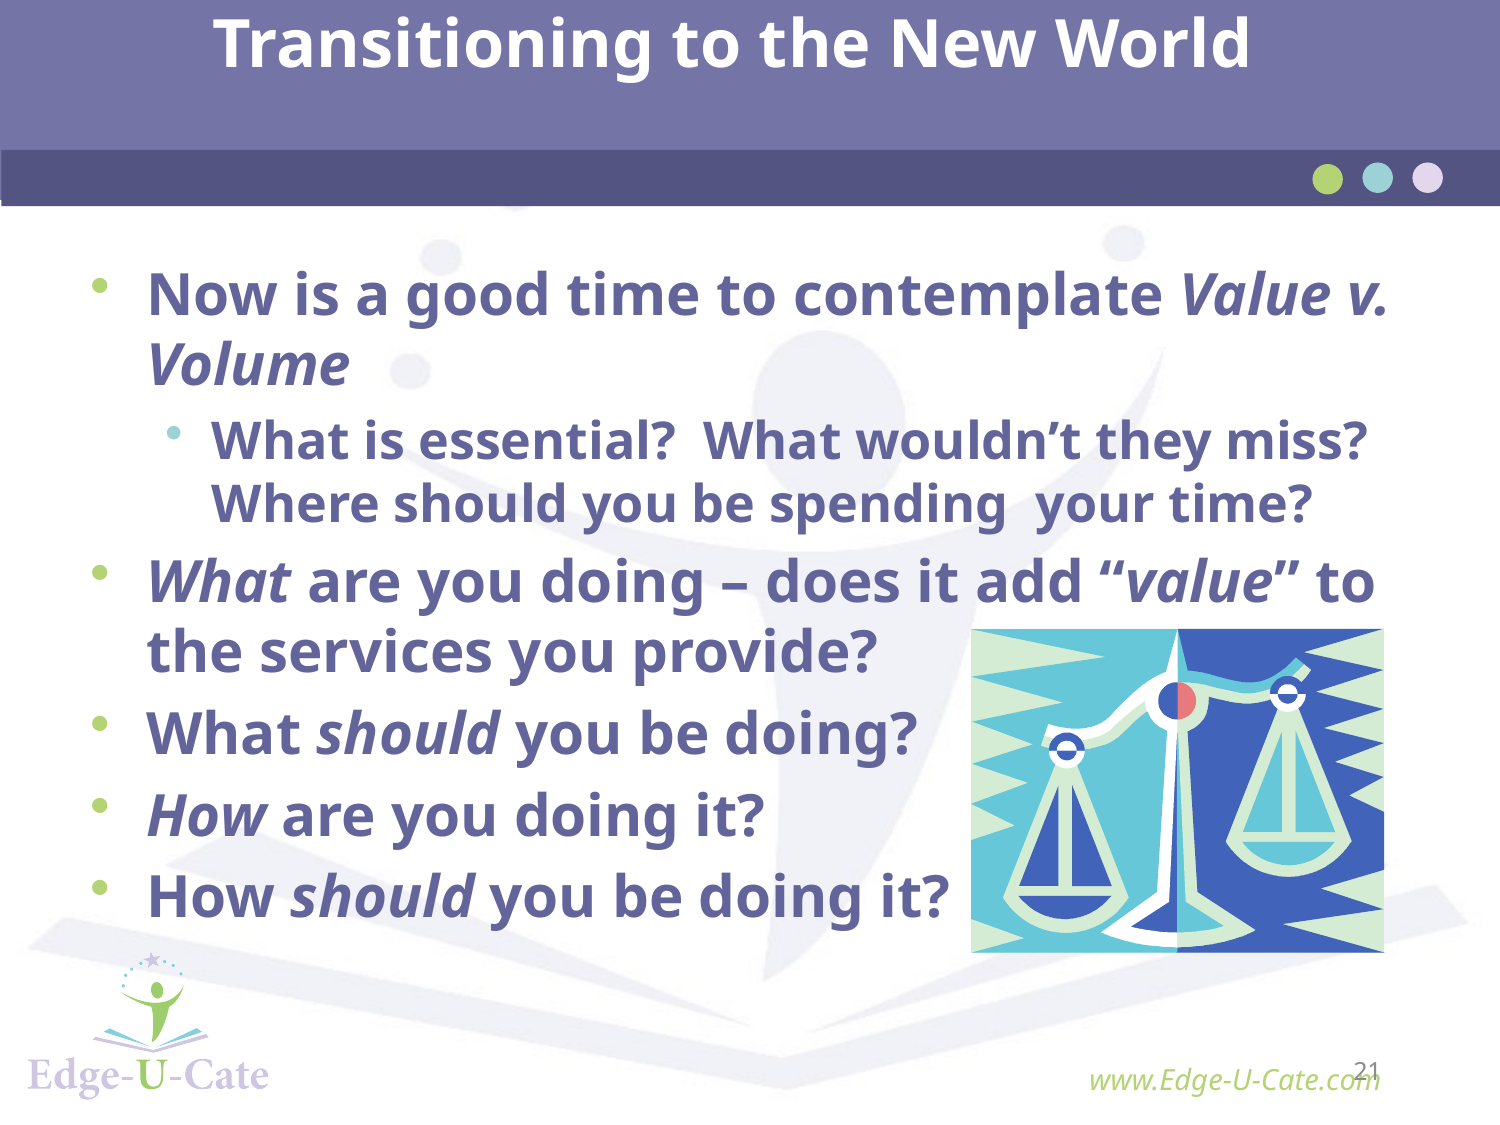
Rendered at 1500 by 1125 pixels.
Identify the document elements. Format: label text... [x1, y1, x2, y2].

list Now is a good time to contemplate Value v. Volume What is essential? What wouldn’t they miss? Where should you be spending your time? What are you doing – does it add “value” to the services you provide? What should you be doing? How are you doing it? How should you be doing it? [74, 249, 1426, 1006]
slide_number 21 [1059, 1042, 1398, 1103]
picture [0, 200, 1500, 1125]
title Transitioning to the New World [74, 0, 1426, 176]
